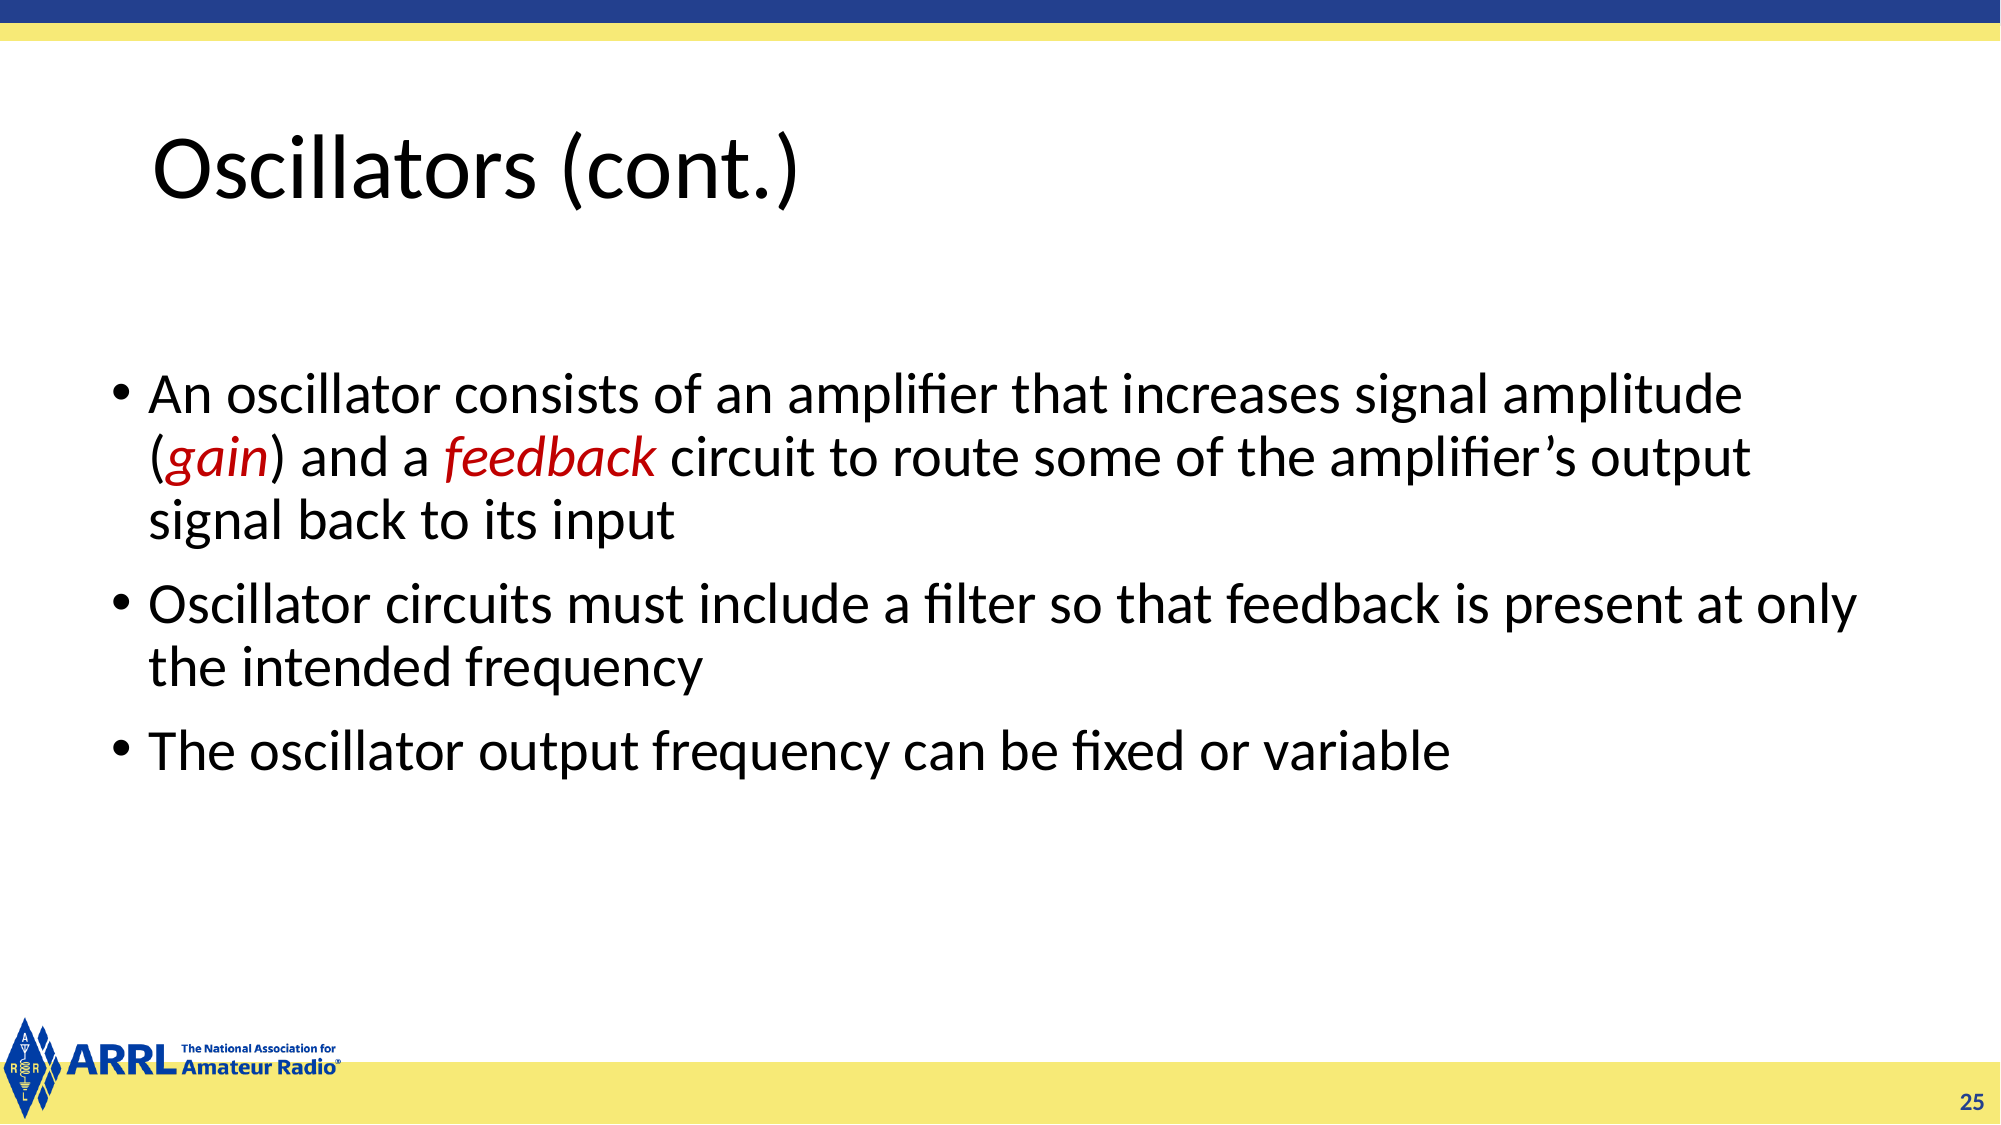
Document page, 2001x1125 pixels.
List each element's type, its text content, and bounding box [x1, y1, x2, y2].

list An oscillator consists of an amplifier that increases signal amplitude (gain) and a feedback circuit to route some of the amplifier’s output signal back to its input Oscillator circuits must include a filter so that feedback is present at only the intended frequency The oscillator output frequency can be fixed or variable [96, 355, 1897, 1043]
picture [1, 1015, 342, 1121]
title Oscillators (cont.) [137, 59, 1863, 278]
